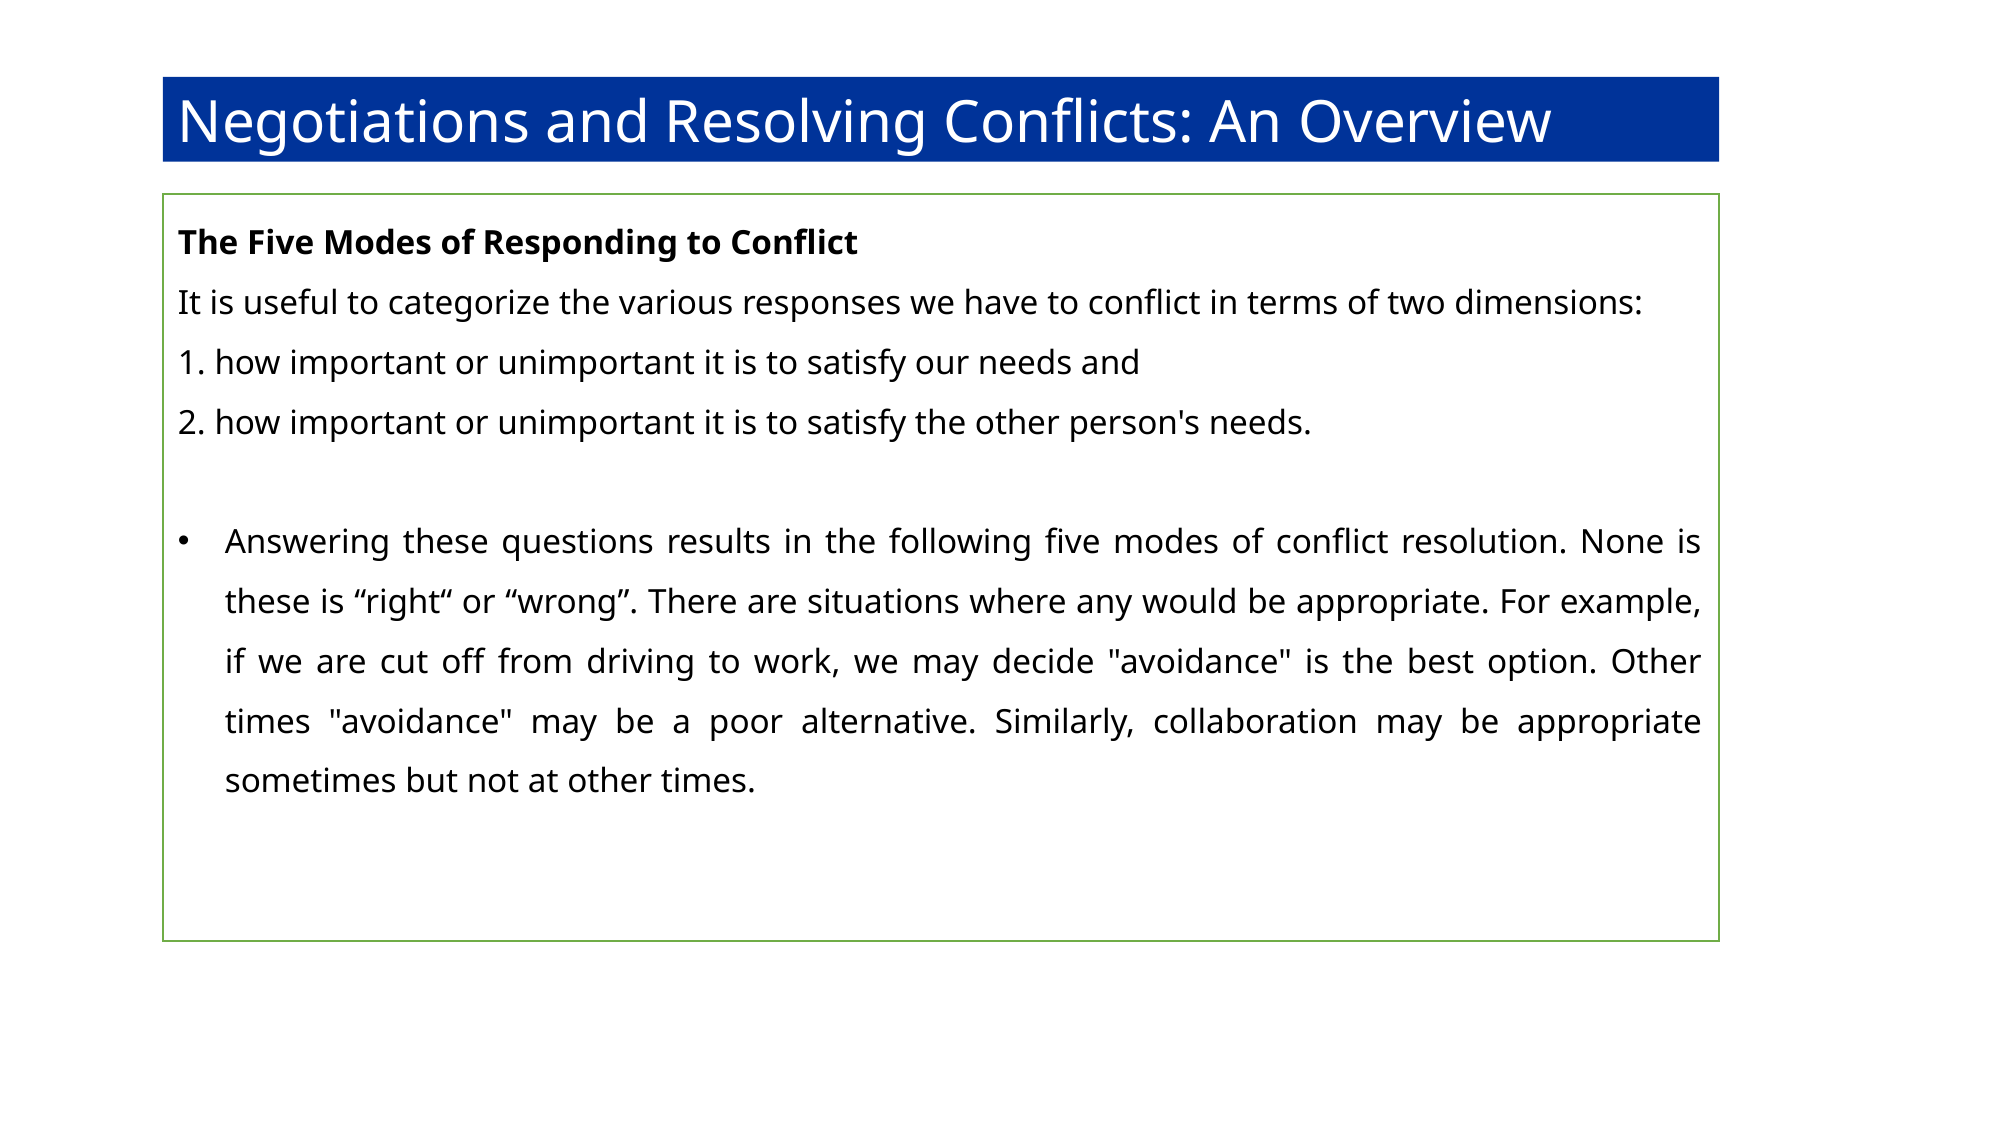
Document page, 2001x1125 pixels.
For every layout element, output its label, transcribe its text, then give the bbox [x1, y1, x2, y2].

text_box The Five Modes of Responding to Conflict It is useful to categorize the various responses we have to conflict in terms of two dimensions: 1. how important or unimportant it is to satisfy our needs and 2. how important or unimportant it is to satisfy the other person's needs. Answering these questions results in the following five modes of conflict resolution. None is these is “right“ or “wrong”. There are situations where any would be appropriate. For example, if we are cut off from driving to work, we may decide "avoidance" is the best option. Other times "avoidance" may be a poor alternative. Similarly, collaboration may be appropriate sometimes but not at other times. [162, 194, 1720, 942]
text_box Negotiations and Resolving Conflicts: An Overview [162, 76, 1720, 162]
